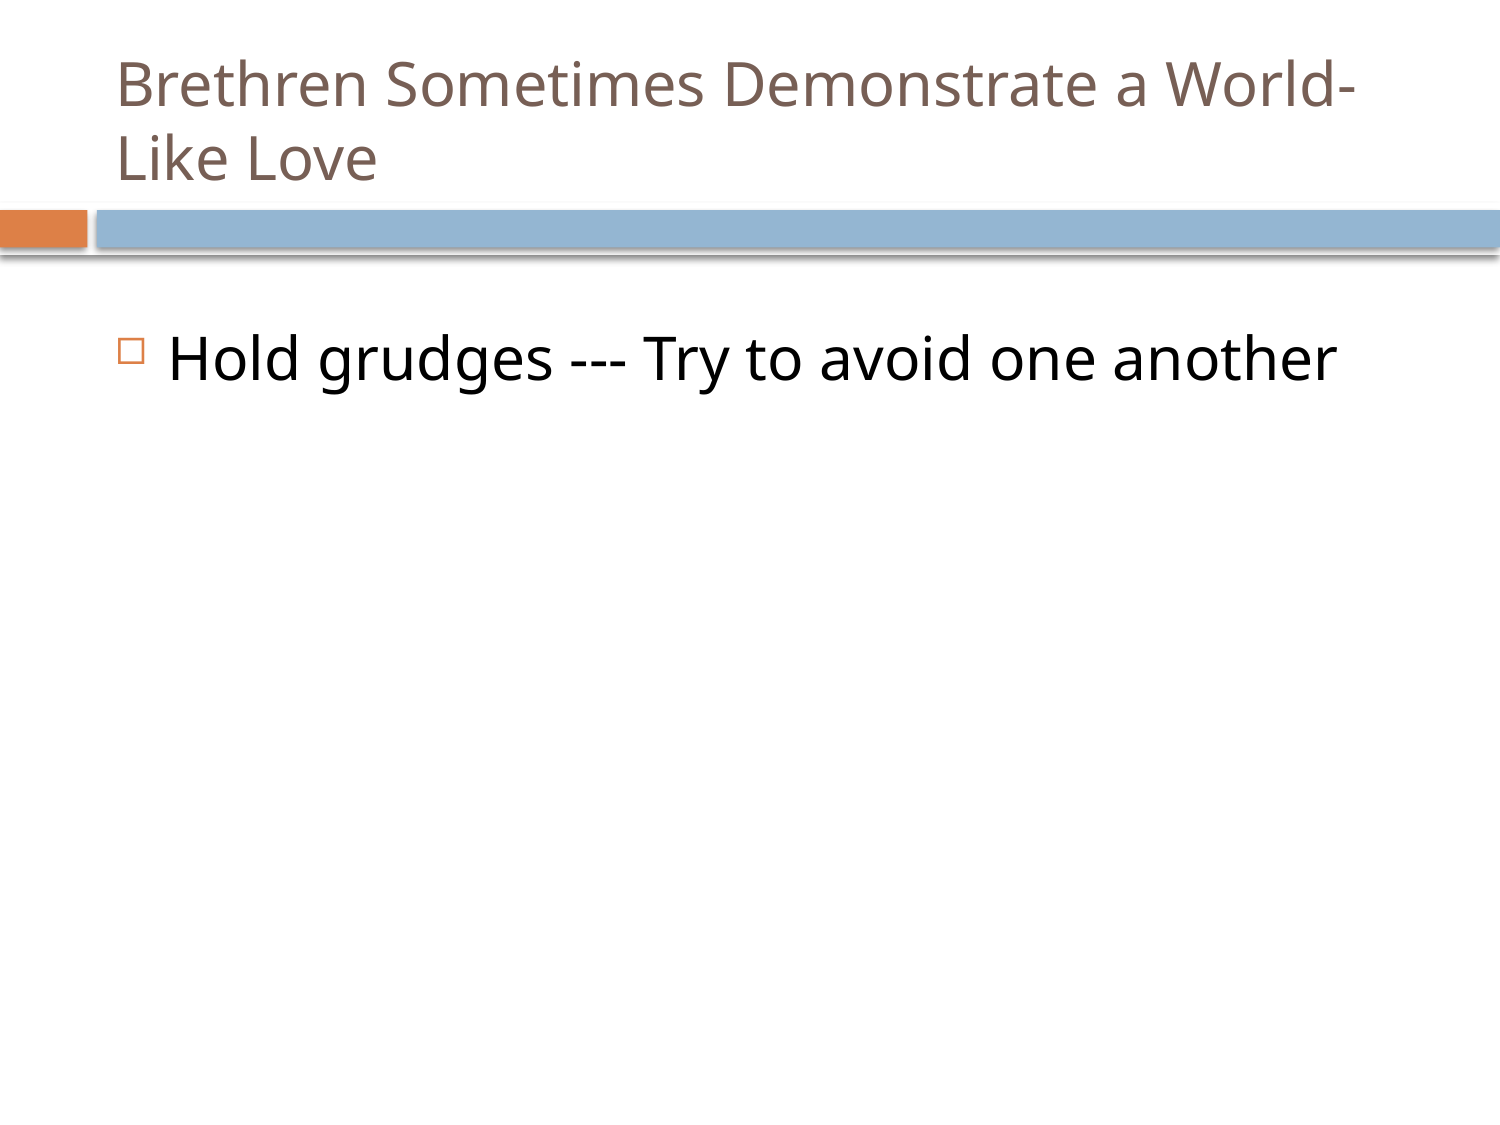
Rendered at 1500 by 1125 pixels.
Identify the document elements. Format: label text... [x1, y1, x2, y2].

list Hold grudges --- Try to avoid one another [100, 312, 1438, 1000]
title Brethren Sometimes Demonstrate a World-Like Love [100, 37, 1438, 200]
